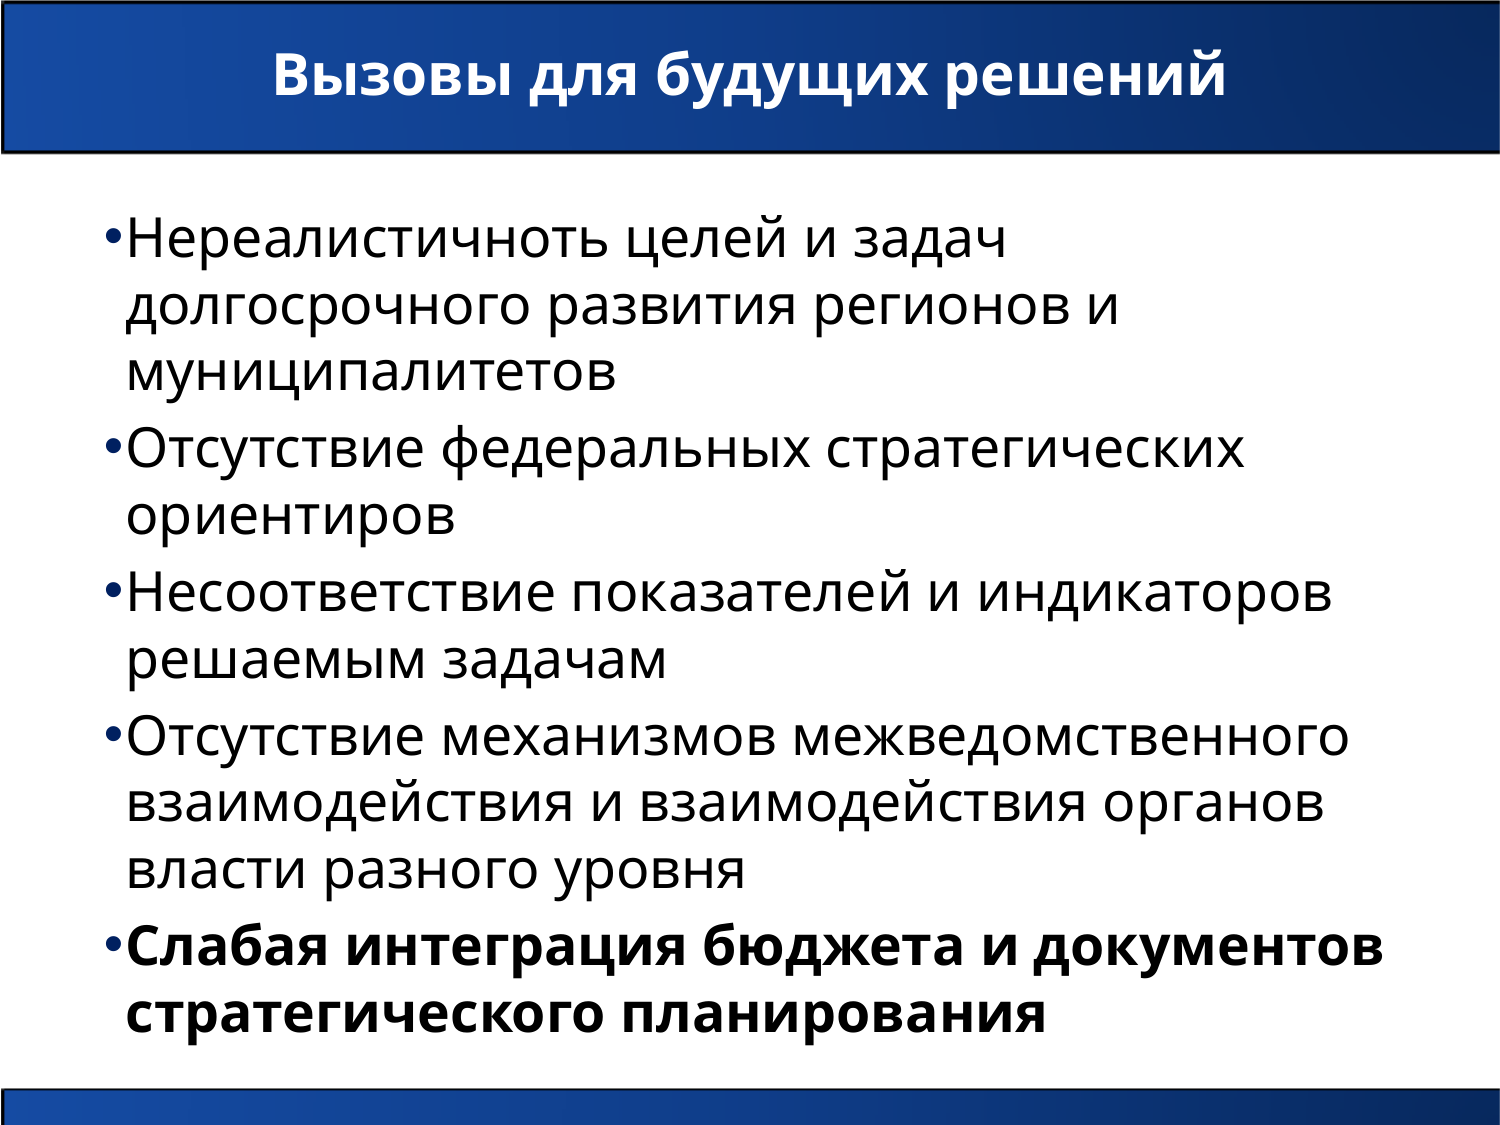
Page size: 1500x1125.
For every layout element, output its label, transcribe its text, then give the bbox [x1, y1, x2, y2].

title Вызовы для будущих решений [0, 0, 1500, 153]
list Нереалистичноть целей и задач долгосрочного развития регионов и муниципалитетов Отсутствие федеральных стратегических ориентиров Несоответствие показателей и индикаторов решаемым задачам Отсутствие механизмов межведомственного взаимодействия и взаимодействия органов власти разного уровня Слабая интеграция бюджета и документов стратегического планирования [89, 195, 1403, 1067]
picture [0, 153, 1500, 1125]
